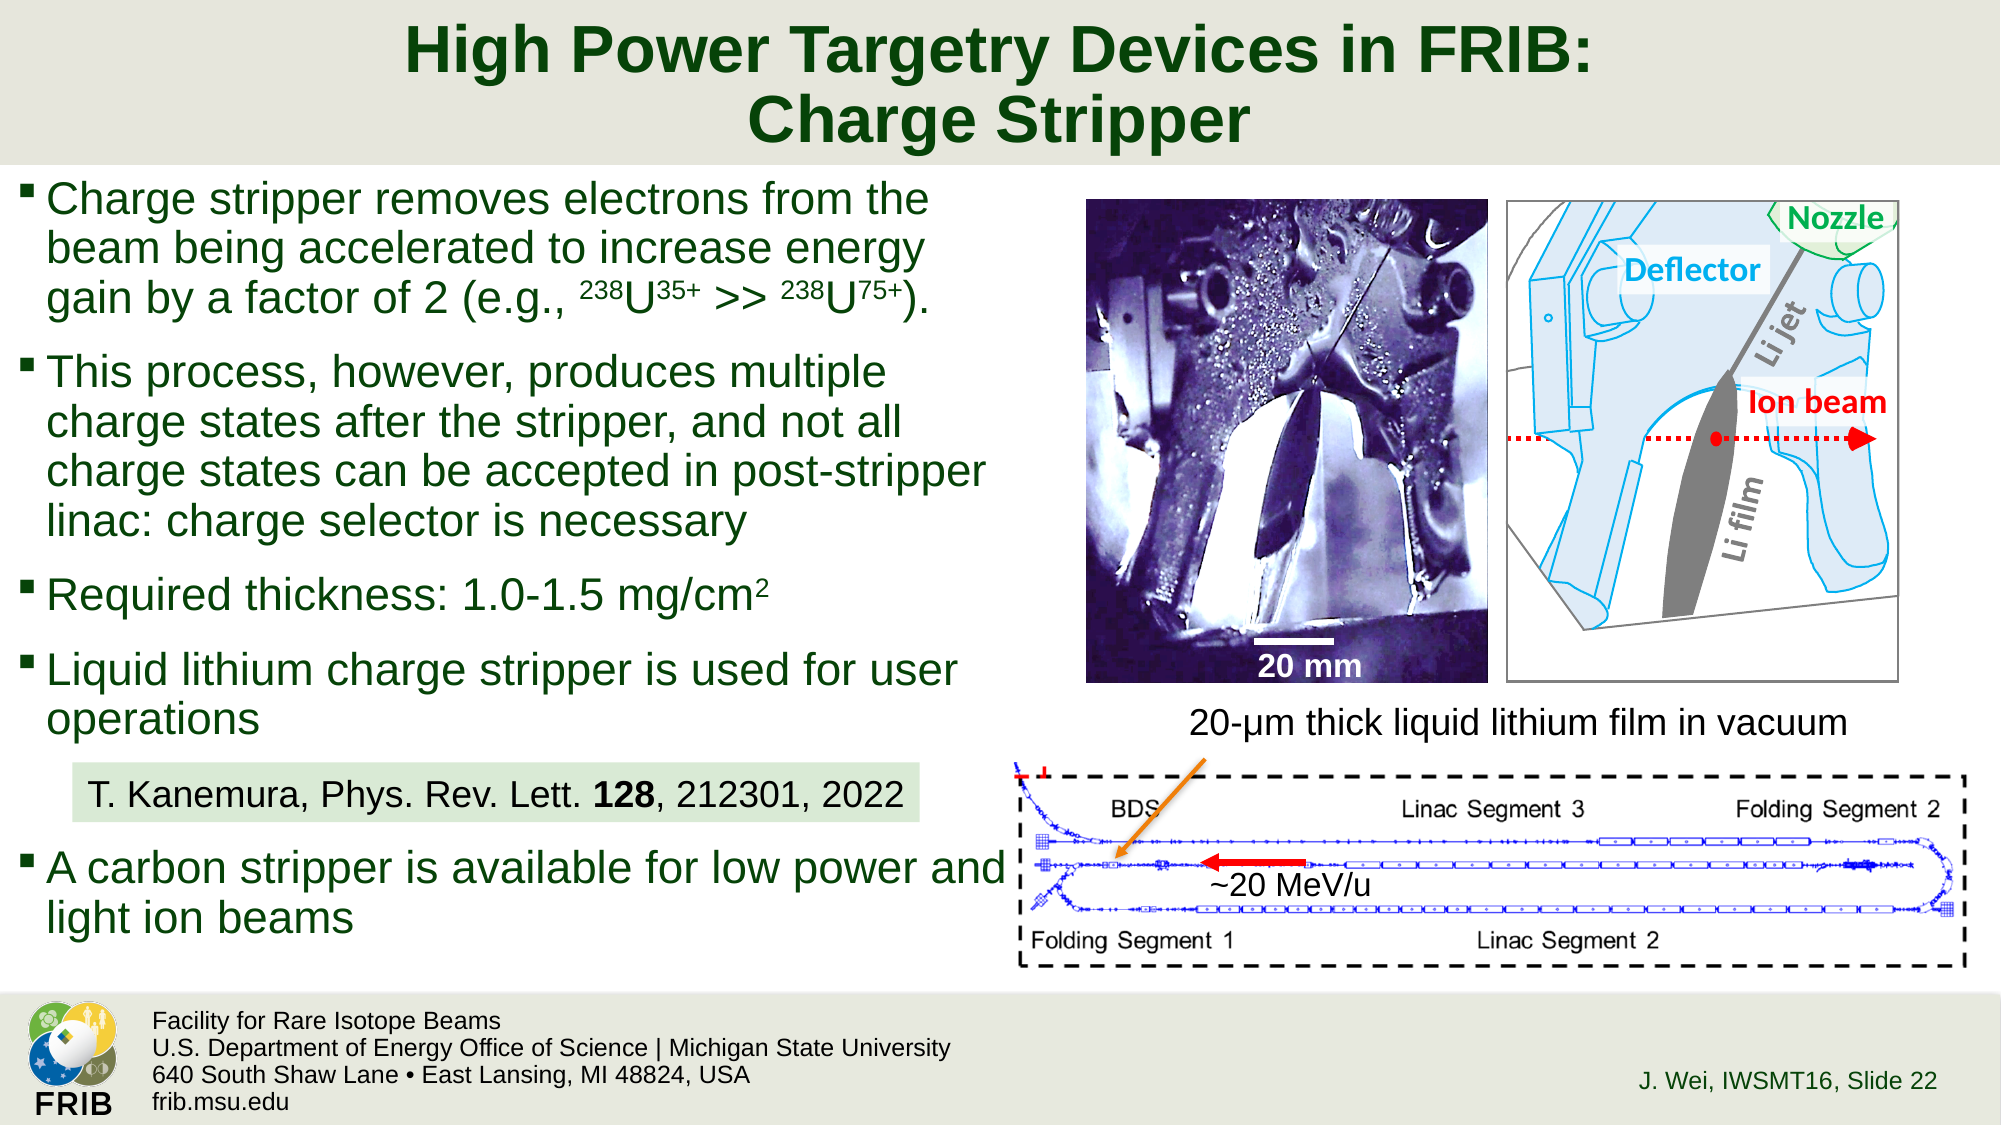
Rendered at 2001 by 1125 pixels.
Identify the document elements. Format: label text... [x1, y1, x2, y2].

list Charge stripper removes electrons from the beam being accelerated to increase energy gain by a factor of 2 (e.g., 238U35+ >> 238U75+). This process, however, produces multiple charge states after the stripper, and not all charge states can be accepted in post-stripper linac: charge selector is necessary Required thickness: 1.0-1.5 mg/cm2 Liquid lithium charge stripper is used for user operations A carbon stripper is available for low power and light ion beams [16, 174, 1023, 951]
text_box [1114, 758, 1206, 859]
footer J. Wei, IWSMT16 [999, 1042, 1833, 1103]
title High Power Targetry Devices in FRIB: Charge Stripper [16, 11, 1984, 162]
slide_number , Slide 22 [1833, 1042, 2000, 1103]
text_box 20-μm thick liquid lithium film in vacuum [1173, 713, 1864, 751]
text_box T. Kanemura, Phys. Rev. Lett. 128, 212301, 2022 [72, 762, 920, 823]
picture [1012, 762, 1976, 989]
picture [21, 994, 124, 1115]
picture [0, 0, 2000, 165]
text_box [1086, 199, 1900, 705]
